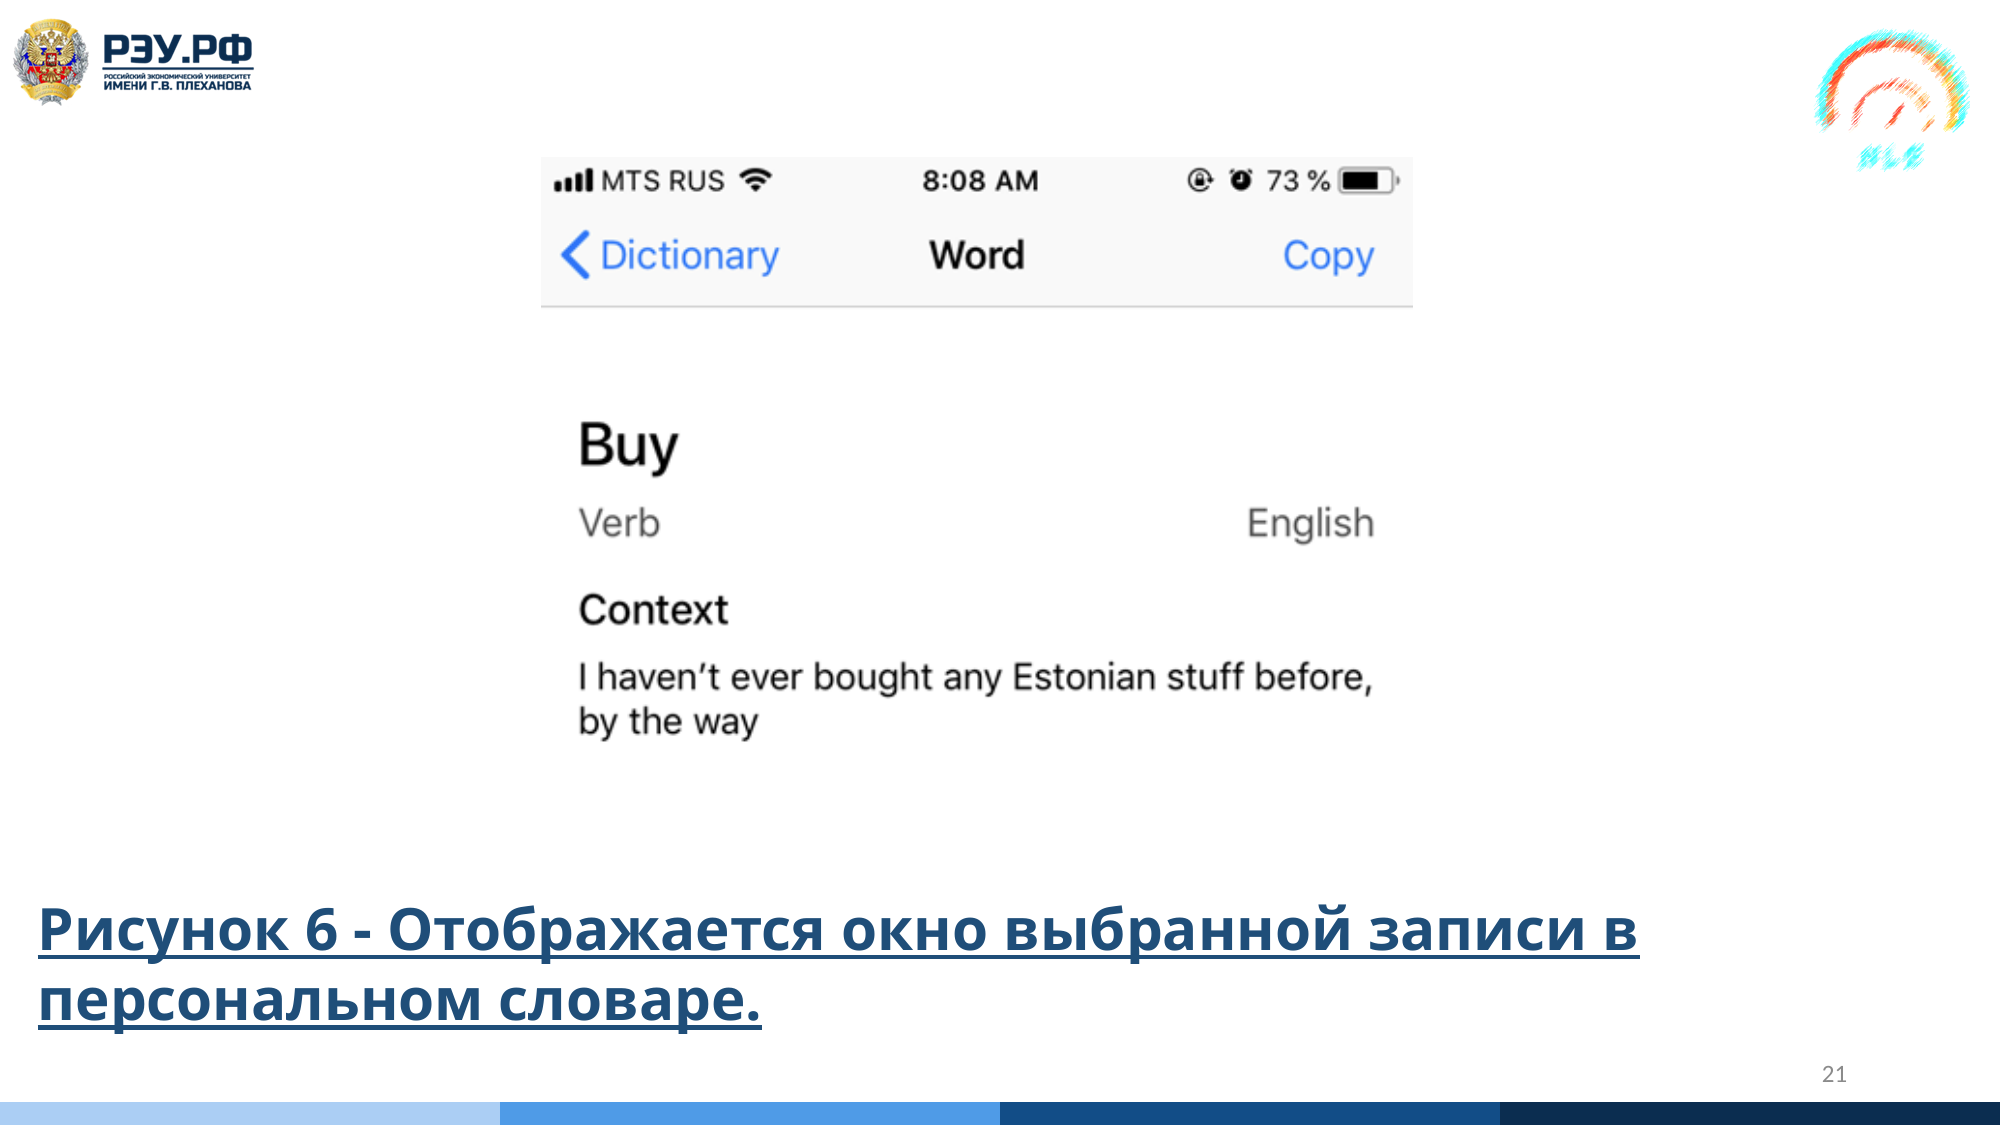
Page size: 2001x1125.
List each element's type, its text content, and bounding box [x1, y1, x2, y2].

picture [0, 0, 265, 140]
slide_number 21 [1412, 1042, 1863, 1102]
picture [1793, 6, 2000, 178]
picture [0, 1102, 2000, 1125]
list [541, 157, 1413, 794]
title Рисунок 6 - Отображается окно выбранной записи в персональном словаре. [22, 853, 2000, 1071]
